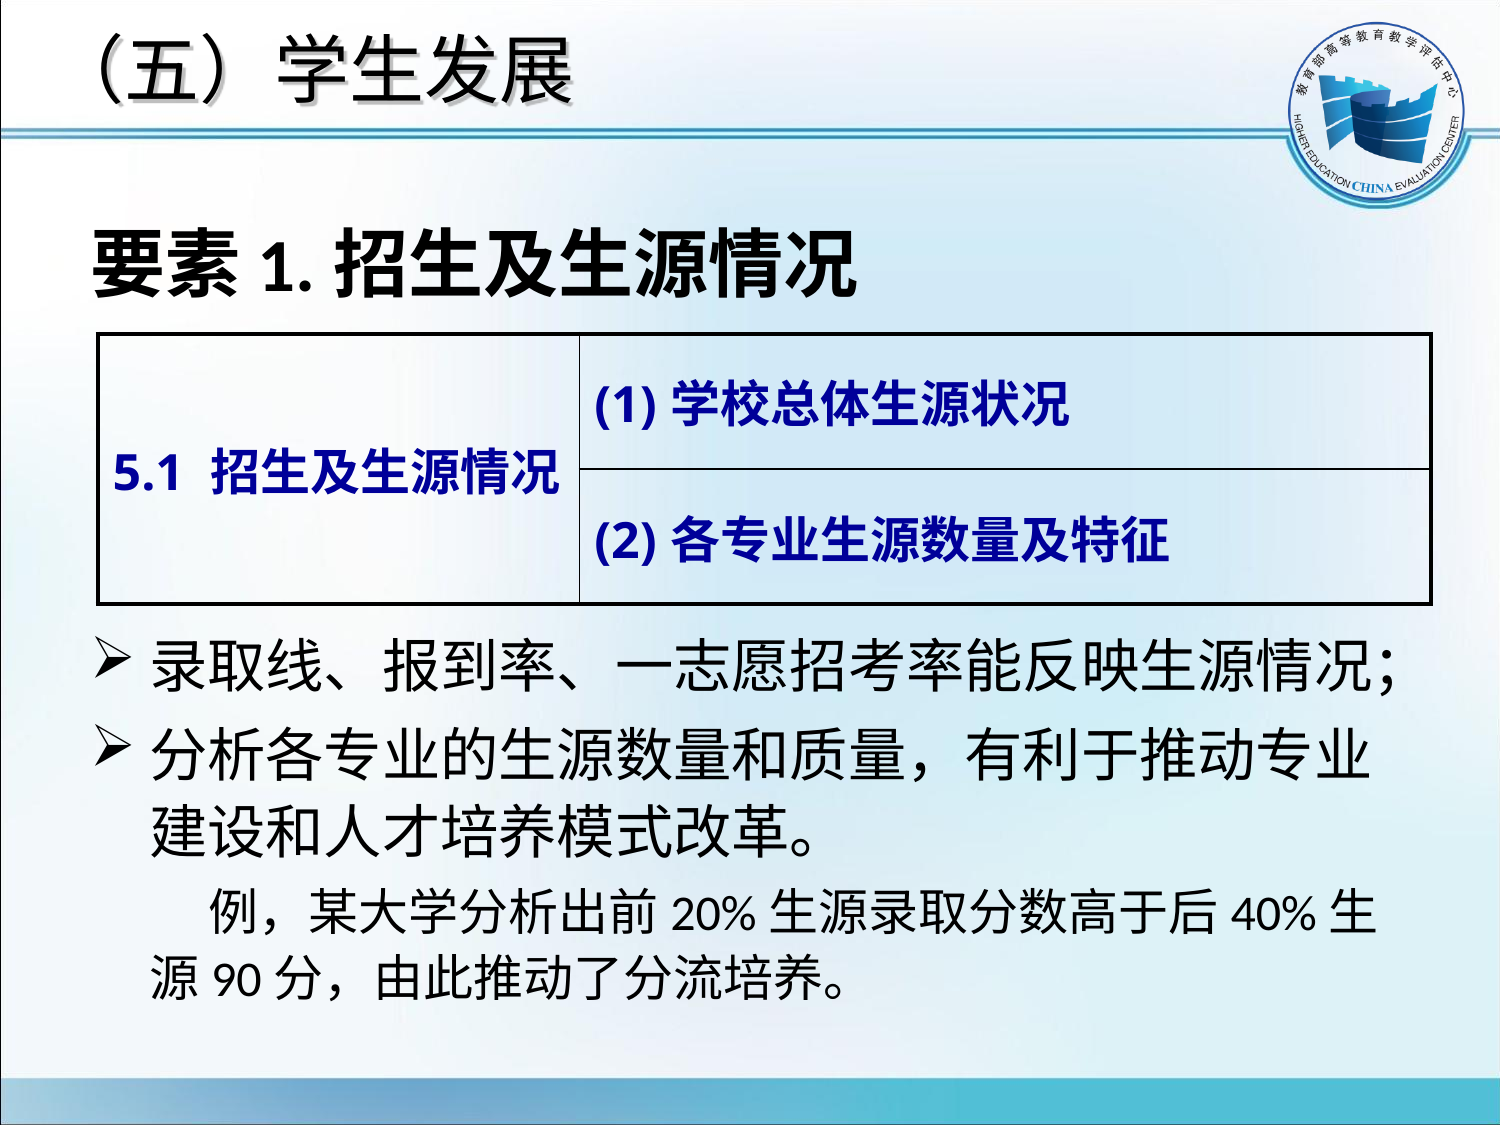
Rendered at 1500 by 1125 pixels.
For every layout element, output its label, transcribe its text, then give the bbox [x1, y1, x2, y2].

picture [0, 0, 1500, 1125]
table_cell (2)各专业生源数量及特征 [580, 470, 1429, 602]
slide_number [1074, 1042, 1425, 1103]
table_header 5.1 招生及生源情况 [100, 336, 579, 602]
title （五）学生发展 [33, 0, 1315, 177]
table_header (1)学校总体生源状况 [580, 336, 1429, 468]
list 要素1.招生及生源情况 录取线、报到率、一志愿招考率能反映生源情况； 分析各专业的生源数量和质量，有利于推动专业建设和人才培养模式改革。 例，某大学分析出前20%生源录取分数高于后40%生源90分，由此推动了分流培养。 [74, 199, 1426, 1006]
